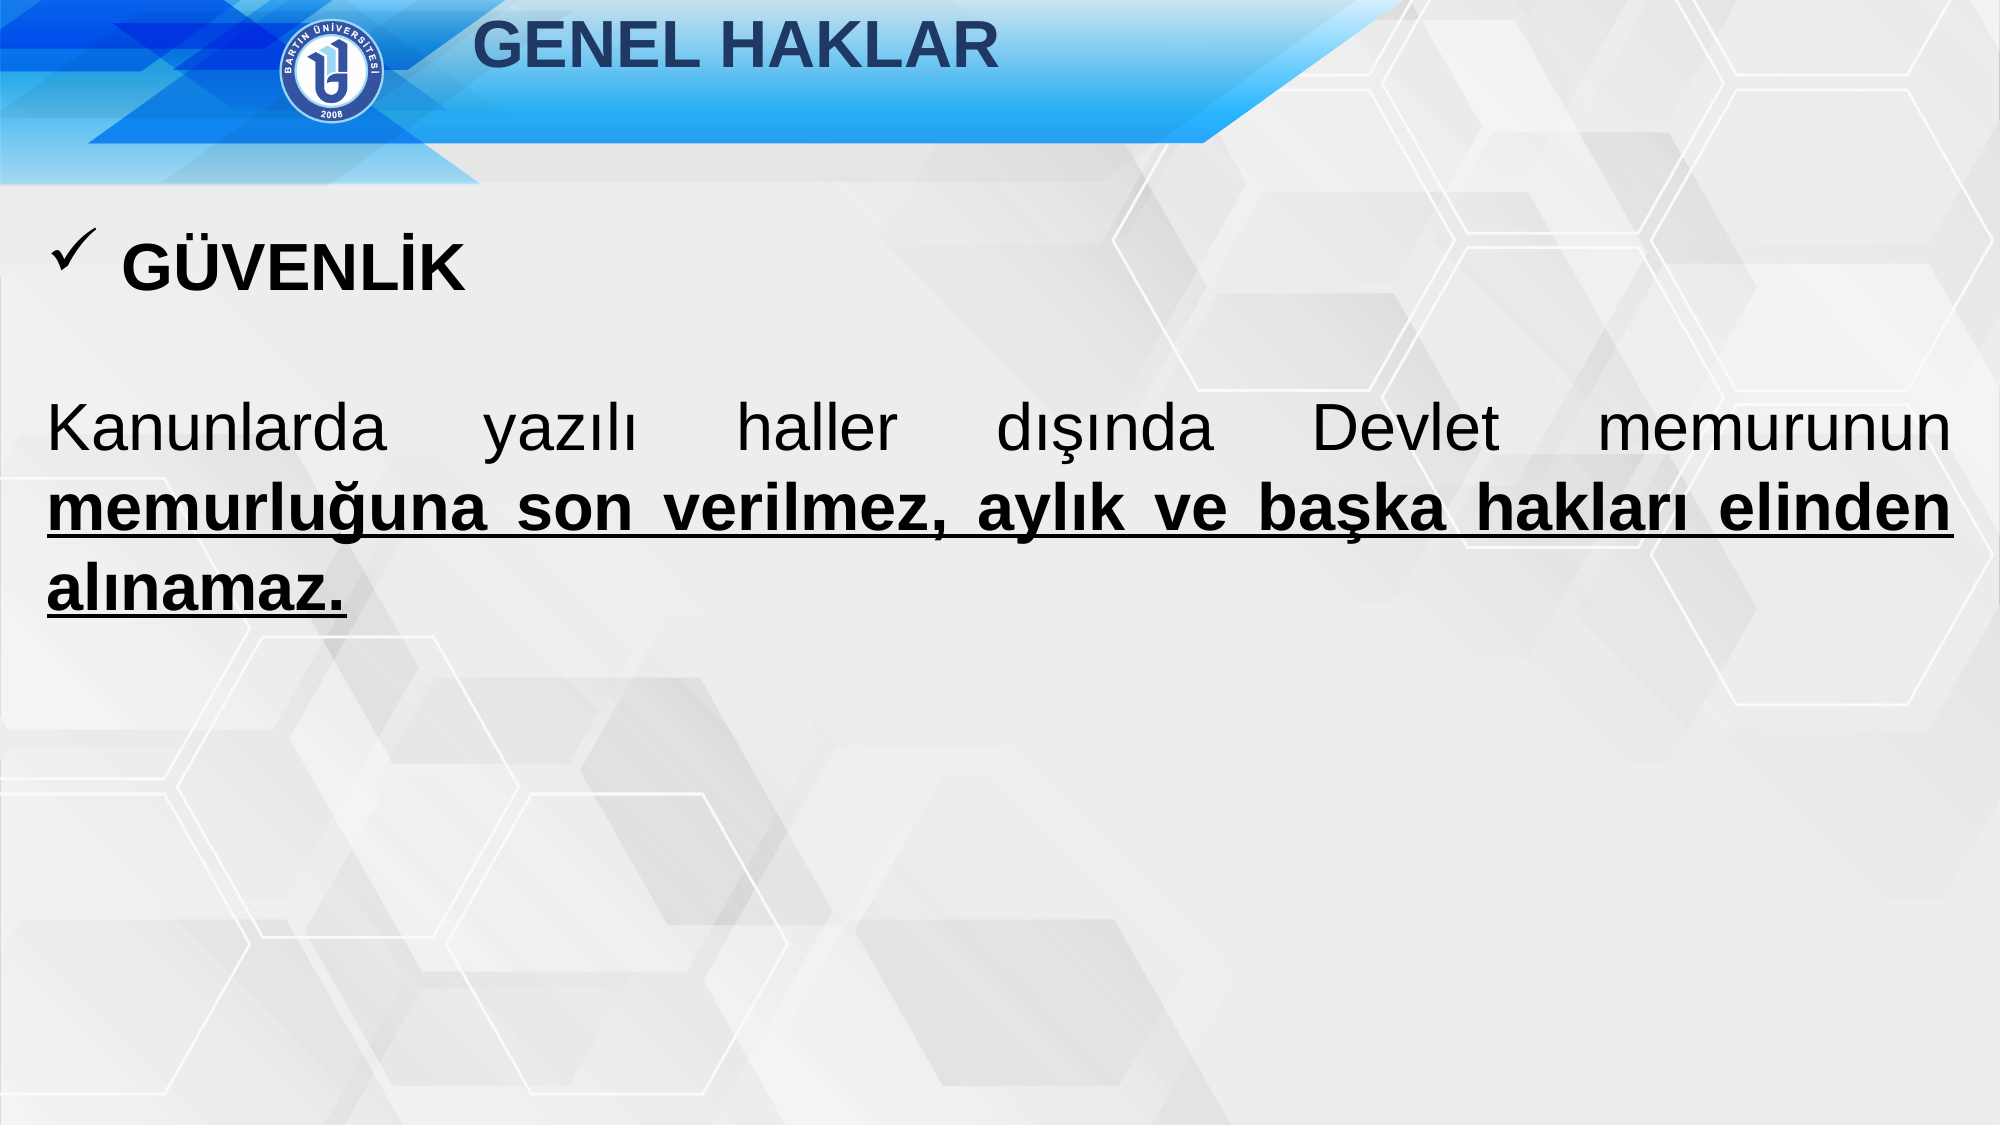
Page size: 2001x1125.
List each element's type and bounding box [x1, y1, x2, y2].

text_box [0, 0, 1426, 199]
picture [0, 0, 2000, 1125]
